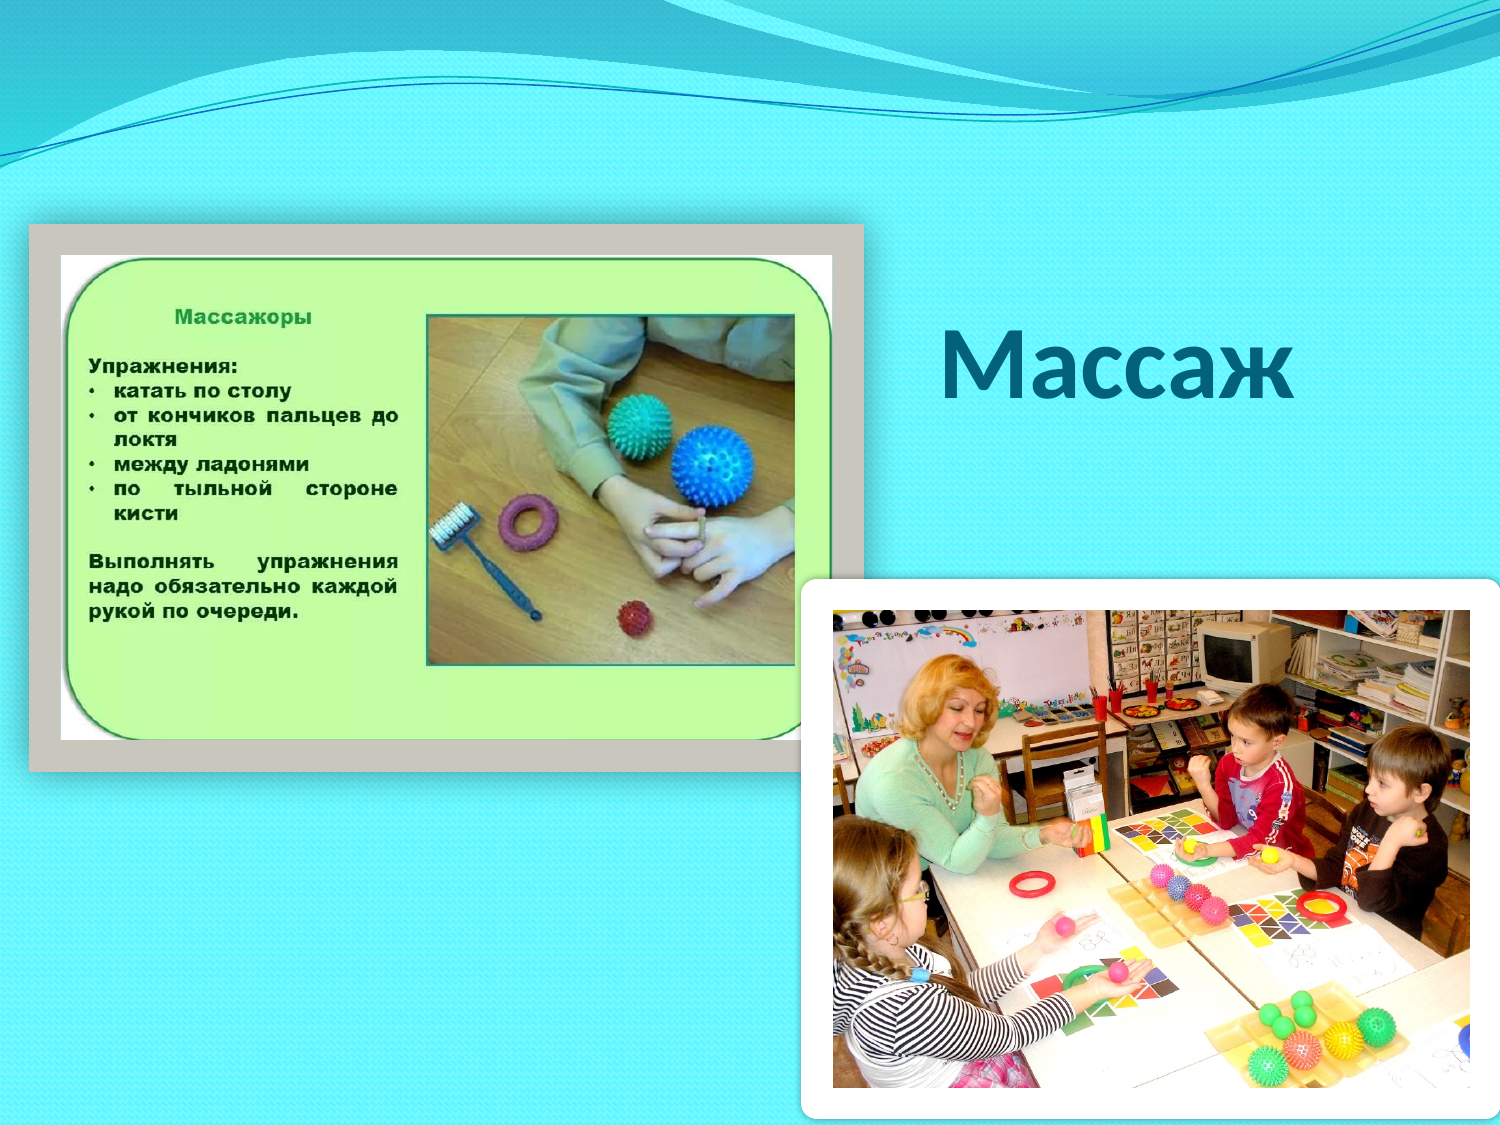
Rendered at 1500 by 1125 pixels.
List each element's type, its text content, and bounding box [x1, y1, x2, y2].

picture [60, 255, 1471, 1089]
title Массаж [938, 231, 1471, 420]
